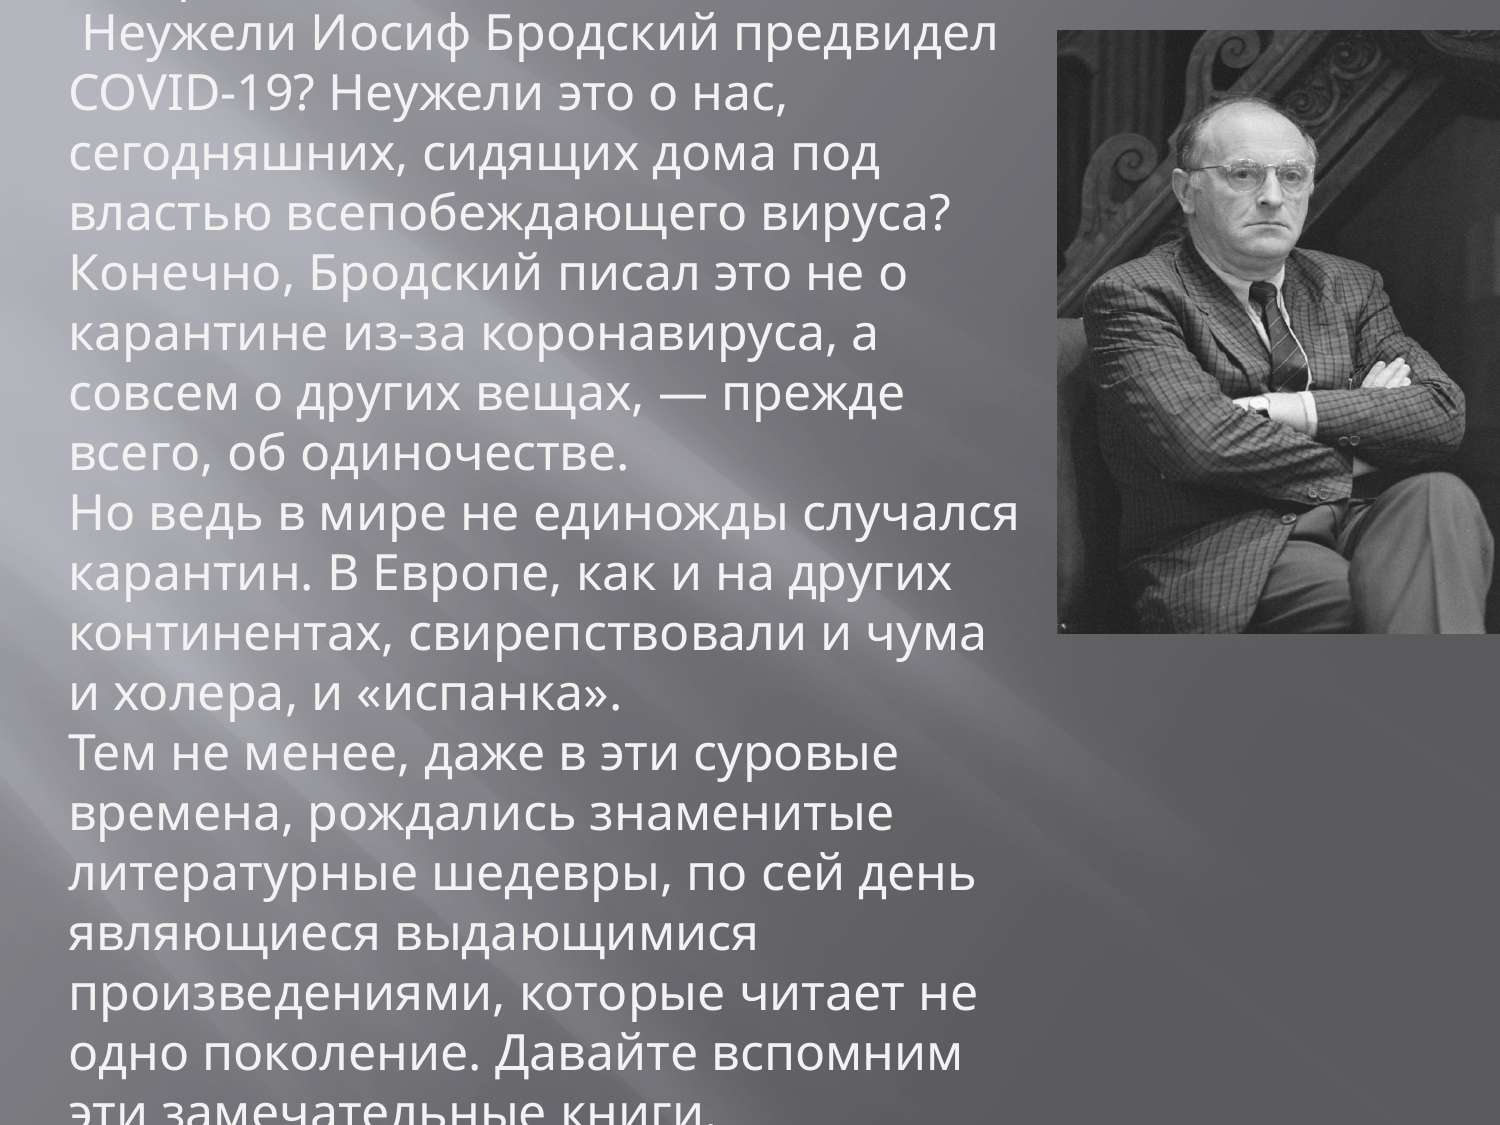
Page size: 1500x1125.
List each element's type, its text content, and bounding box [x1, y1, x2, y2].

picture [1056, 30, 1500, 634]
text_box Не правда ли, это о сегодняшнем дне? Неужели Иосиф Бродский предвидел COVID-19? Неужели это о нас, сегодняшних, сидящих дома под властью всепобеждающего вируса? Конечно, Бродский писал это не о карантине из-за коронавируса, а совсем о других вещах, — прежде всего, об одиночестве. Но ведь в мире не единожды случался карантин. В Европе, как и на других континентах, свирепствовали и чума и холера, и «испанка». Тем не менее, даже в эти суровые времена, рождались знаменитые литературные шедевры, по сей день являющиеся выдающимися произведениями, которые читает не одно поколение. Давайте вспомним эти замечательные книги. [53, 0, 1040, 1125]
